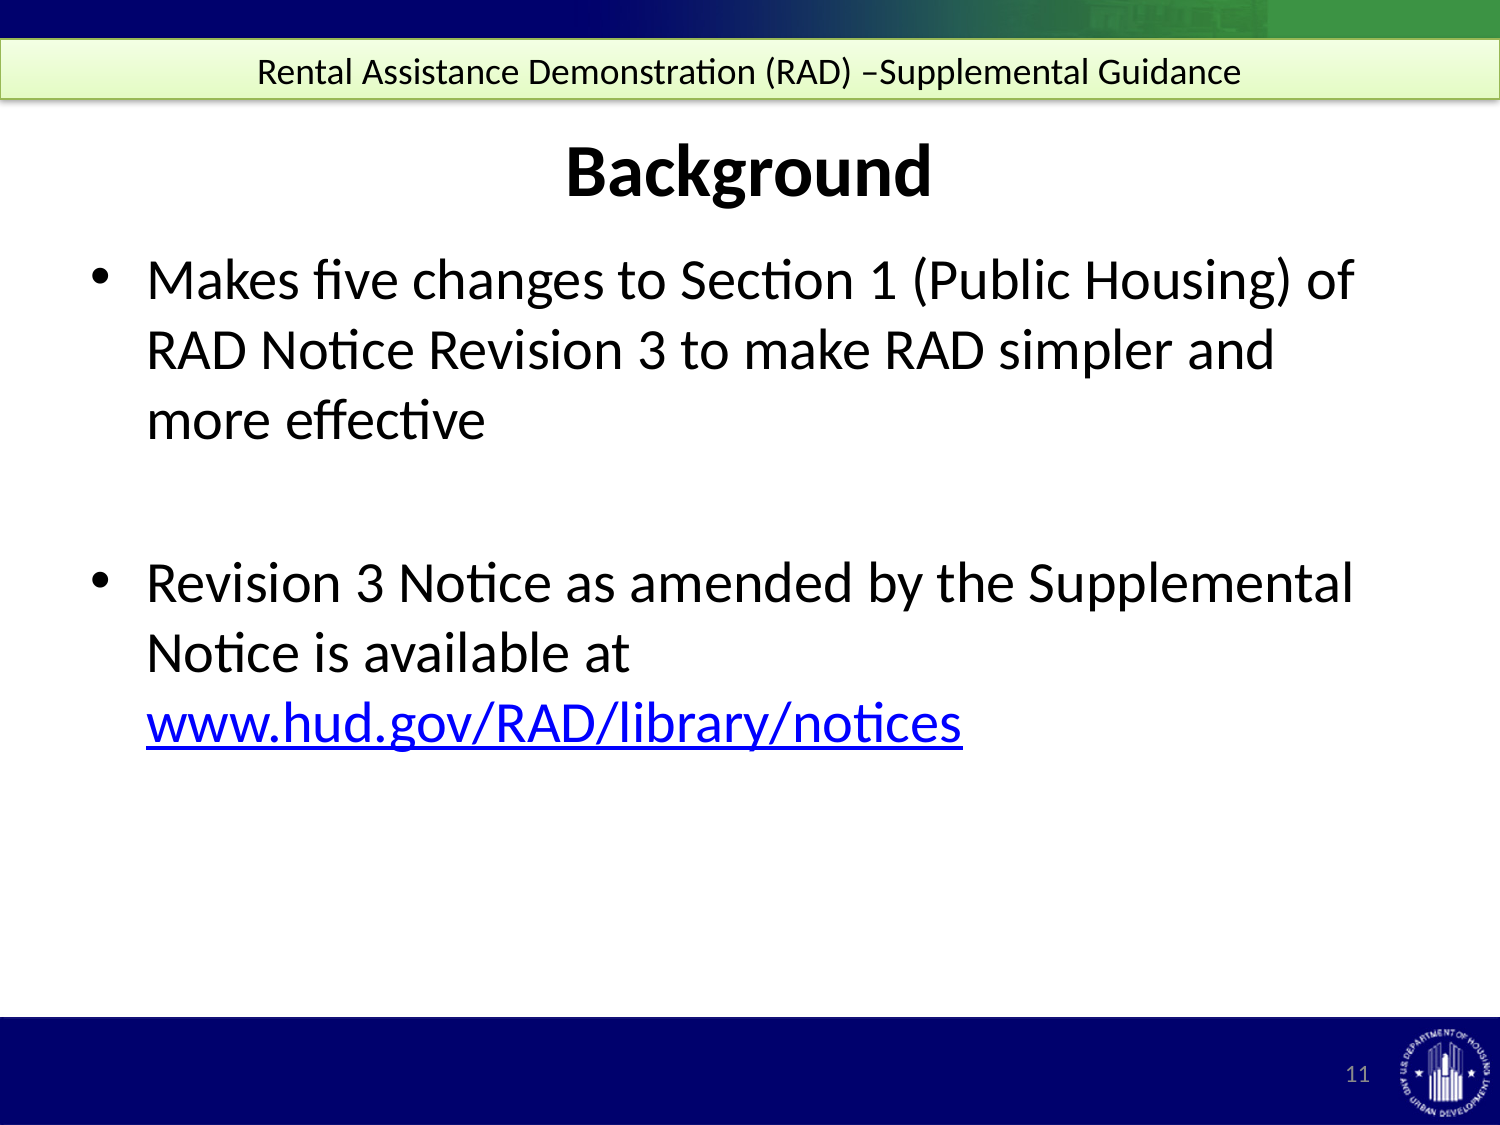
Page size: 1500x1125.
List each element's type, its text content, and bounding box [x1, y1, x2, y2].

picture [0, 100, 1500, 1125]
title Background [75, 107, 1425, 233]
picture [0, 0, 1500, 38]
text_box Rental Assistance Demonstration (RAD) –Supplemental Guidance [0, 38, 1500, 100]
slide_number 11 [1074, 1042, 1386, 1103]
list Makes five changes to Section 1 (Public Housing) of RAD Notice Revision 3 to make RAD simpler and more effective Revision 3 Notice as amended by the Supplemental Notice is available at www.hud.gov/RAD/library/notices [75, 233, 1425, 1016]
